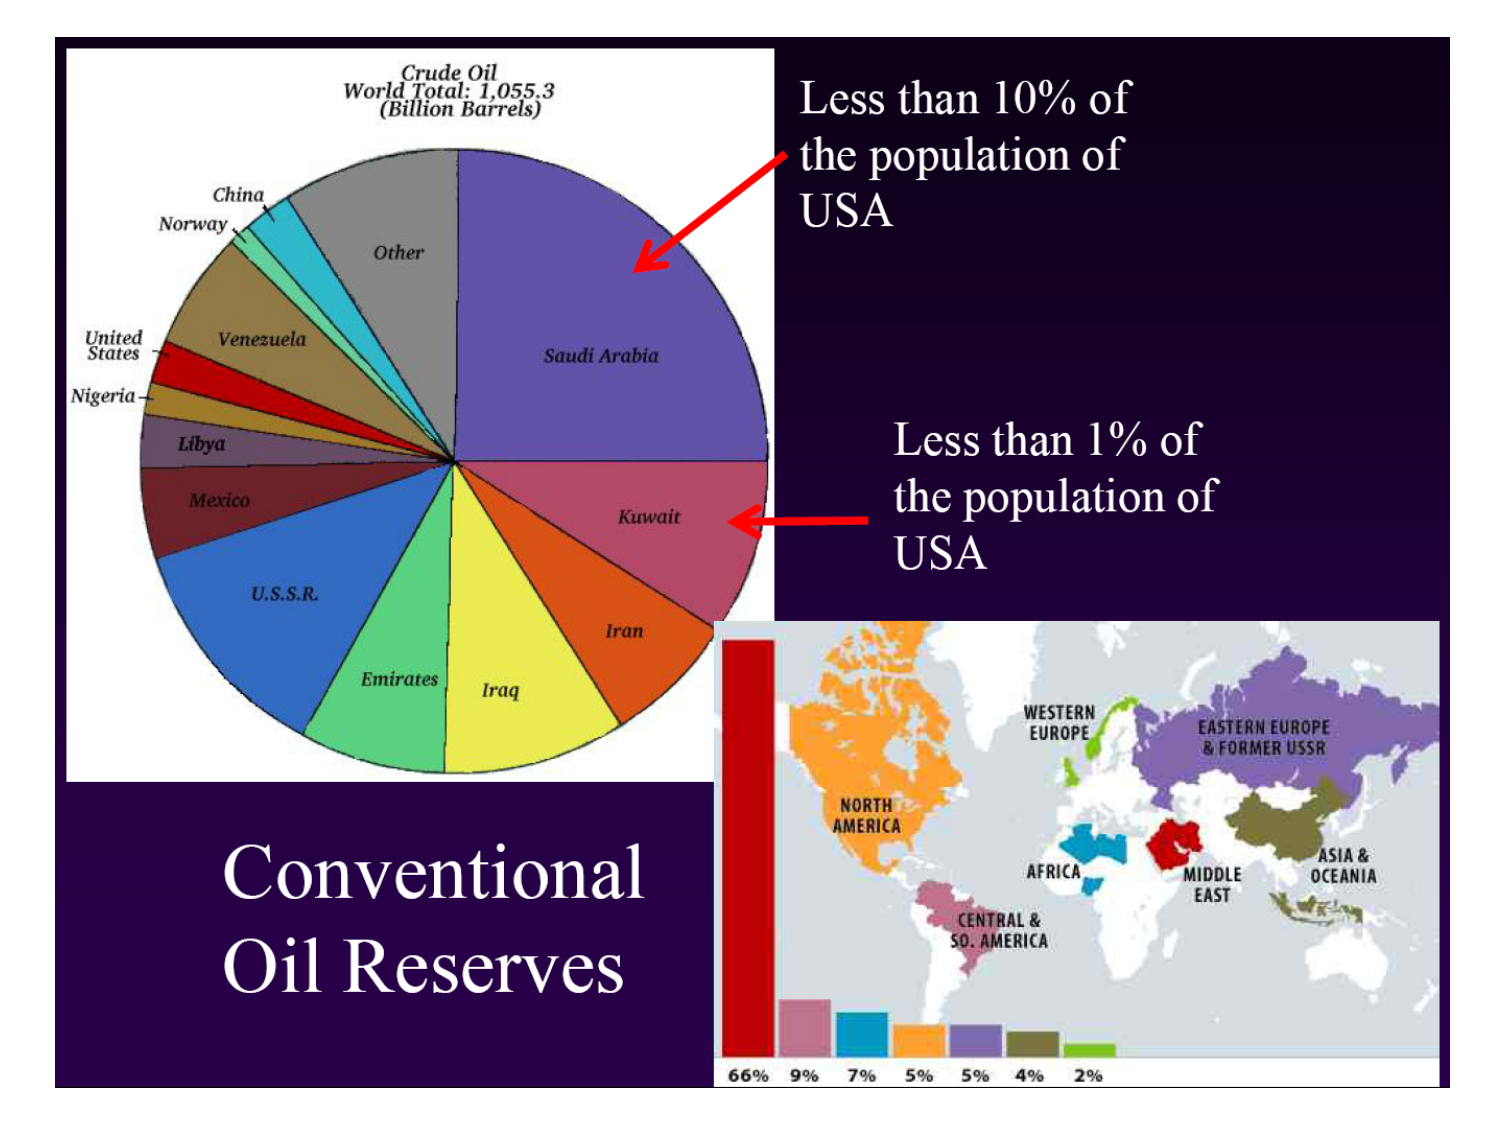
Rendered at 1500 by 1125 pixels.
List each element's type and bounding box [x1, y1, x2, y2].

picture [55, 37, 1451, 1088]
